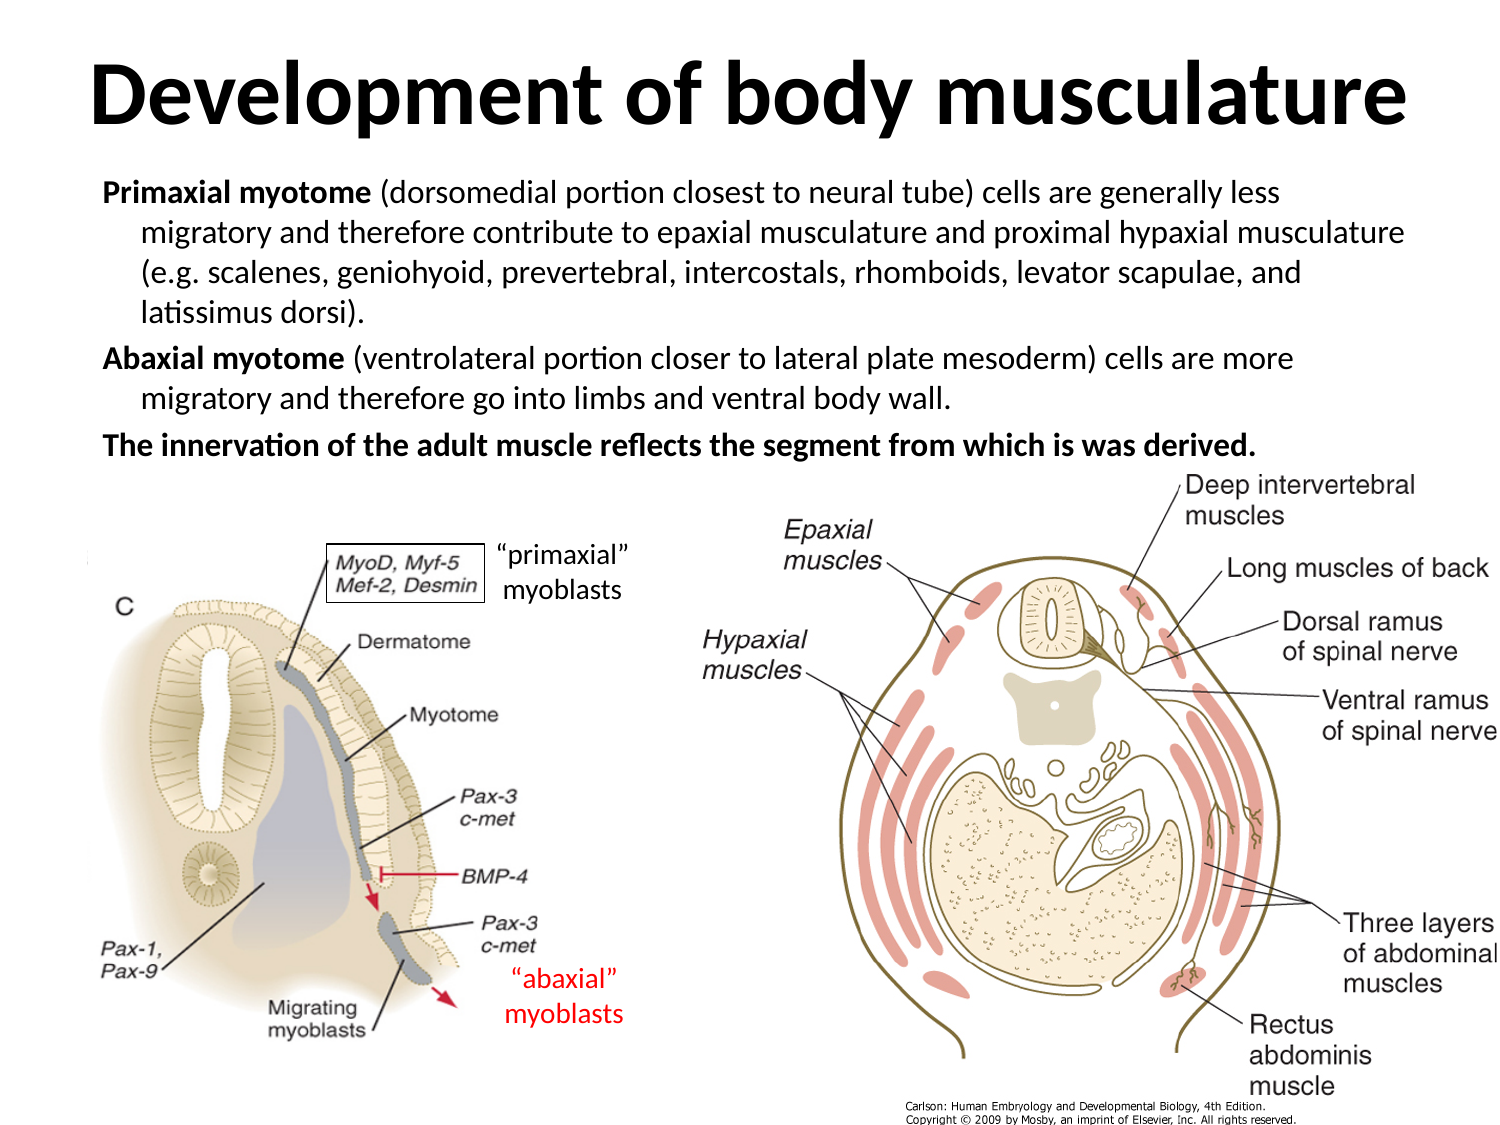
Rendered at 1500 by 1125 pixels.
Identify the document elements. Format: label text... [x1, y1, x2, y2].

title Development of body musculature [0, 12, 1500, 163]
list Primaxial myotome (dorsomedial portion closest to neural tube) cells are generally less migratory and therefore contribute to epaxial musculature and proximal hypaxial musculature (e.g. scalenes, geniohyoid, prevertebral, intercostals, rhomboids, levator scapulae, and latissimus dorsi). Abaxial myotome (ventrolateral portion closer to lateral plate mesoderm) cells are more migratory and therefore go into limbs and ventral body wall. The innervation of the adult muscle reflects the segment from which is was derived. [87, 162, 1425, 475]
text_box [326, 543, 460, 548]
text_box “abaxial” myoblasts [541, 951, 666, 1037]
text_box “primaxial” myoblasts [460, 528, 664, 613]
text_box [87, 549, 538, 1063]
picture [702, 474, 1498, 1125]
